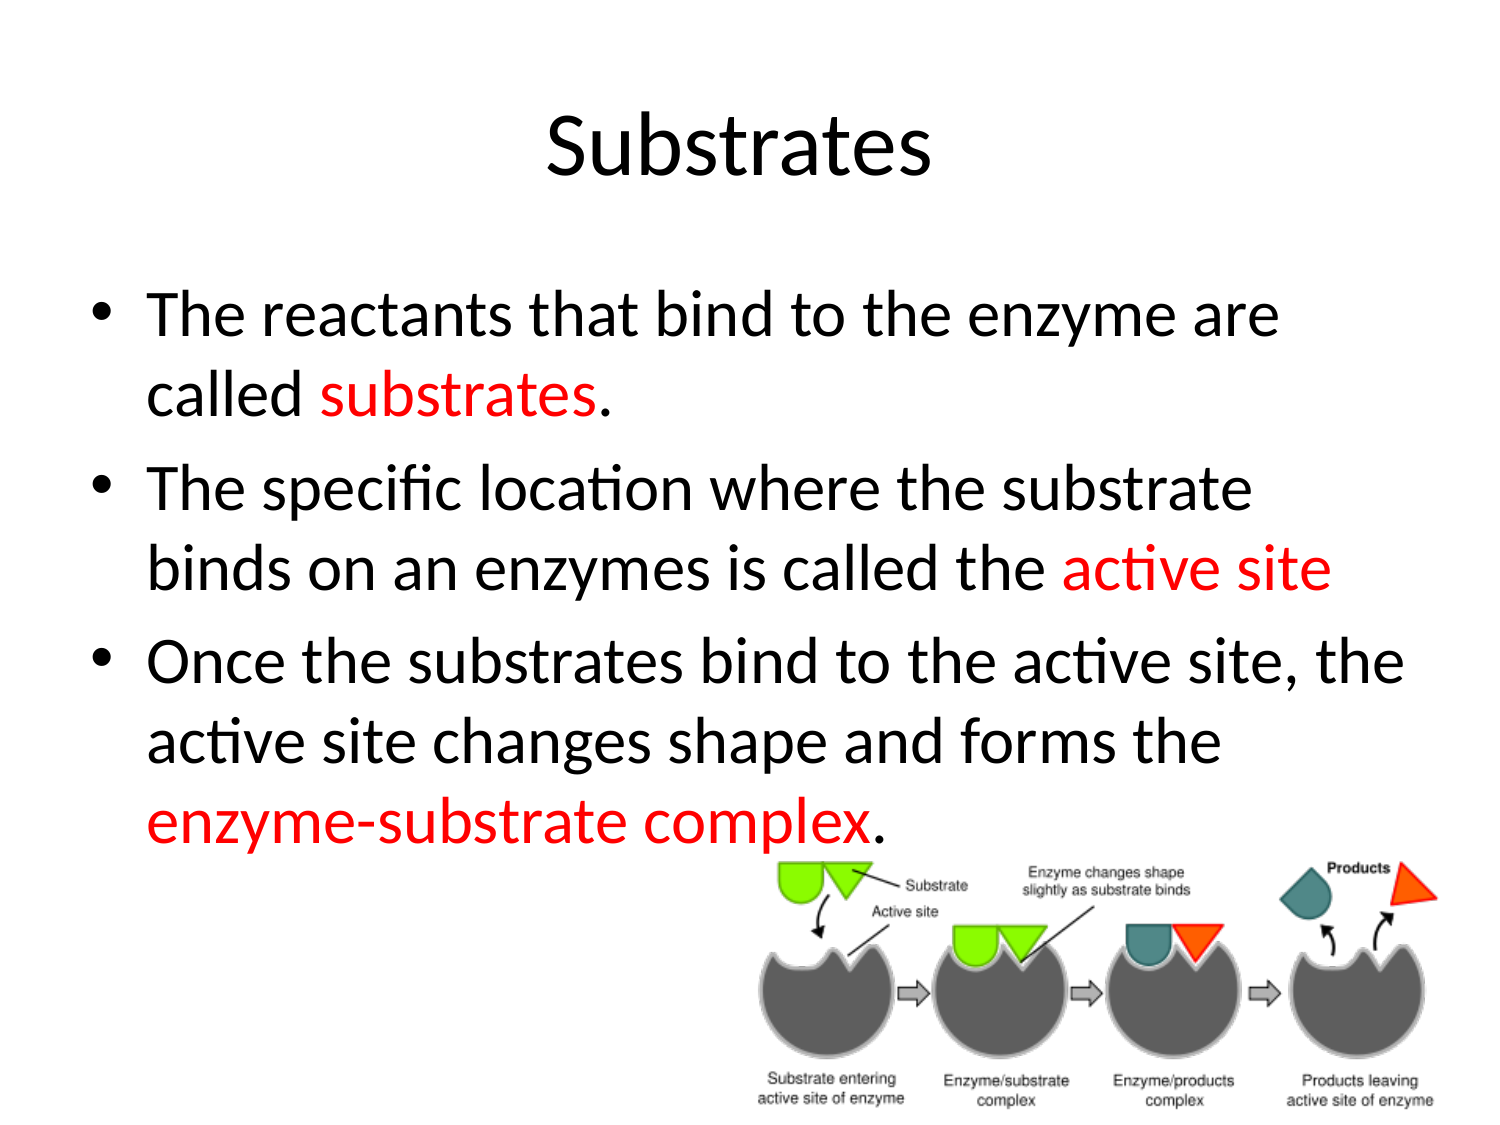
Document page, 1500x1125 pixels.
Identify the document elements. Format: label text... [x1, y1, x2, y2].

picture [746, 849, 1450, 1125]
list The reactants that bind to the enzyme are called substrates. The specific location where the substrate binds on an enzymes is called the active site Once the substrates bind to the active site, the active site changes shape and forms the enzyme-substrate complex. [74, 262, 1426, 1006]
title Substrates [74, 44, 1426, 233]
